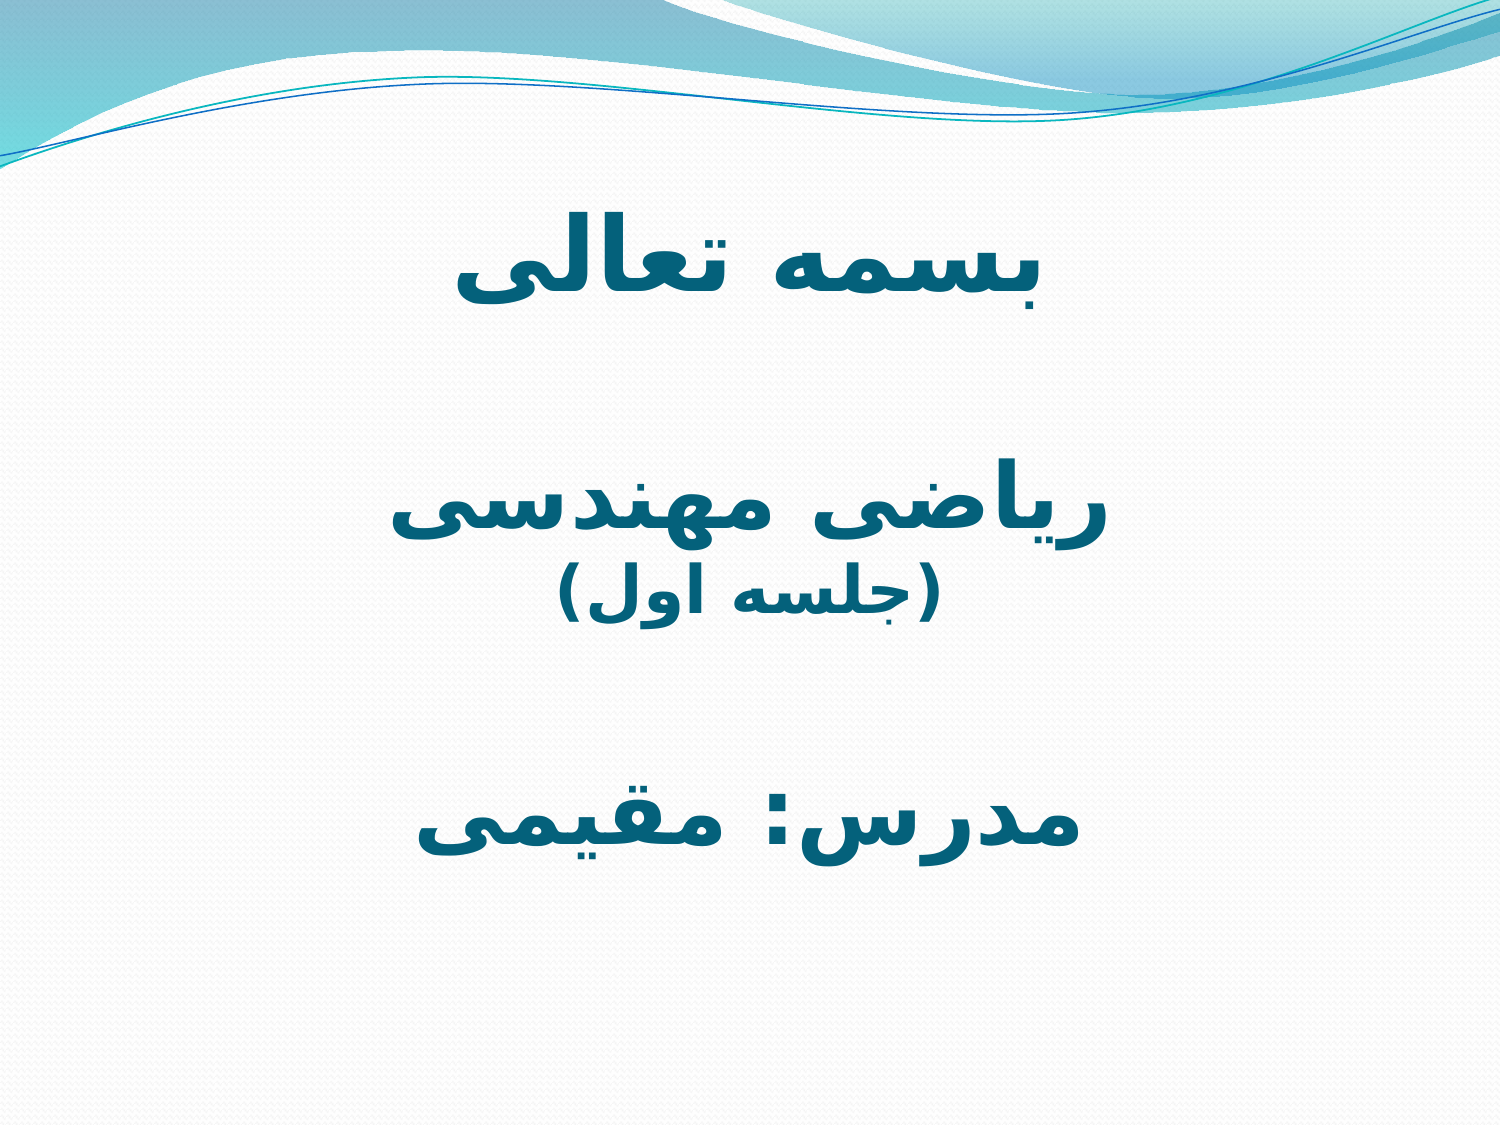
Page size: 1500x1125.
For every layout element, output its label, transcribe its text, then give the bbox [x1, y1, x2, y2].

title بسمه تعالی ریاضی مهندسی (جلسه اول) مدرس: مقیمی [75, 115, 1425, 988]
